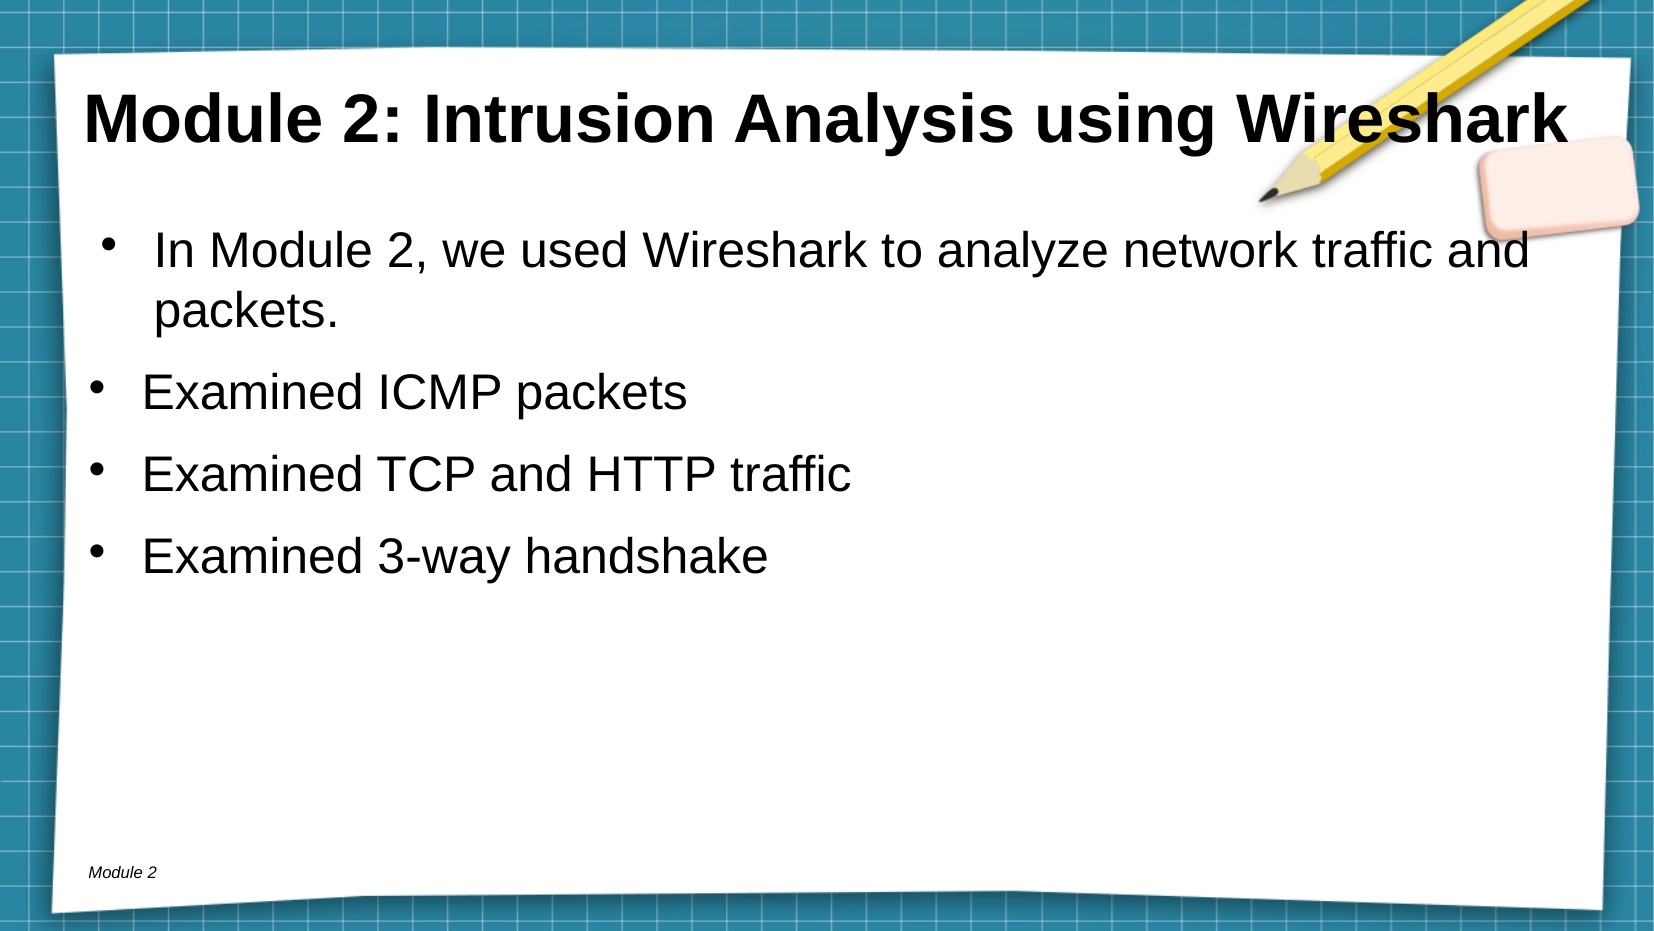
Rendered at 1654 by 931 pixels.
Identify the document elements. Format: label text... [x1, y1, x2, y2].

text_box Module 2 [73, 854, 172, 888]
picture [0, 0, 1654, 931]
title Module 2: Intrusion Analysis using Wireshark [82, 37, 1571, 193]
list In Module 2, we used Wireshark to analyze network traffic and packets. Examined ICMP packets Examined TCP and HTTP traffic Examined 3-way handshake [82, 217, 1571, 757]
